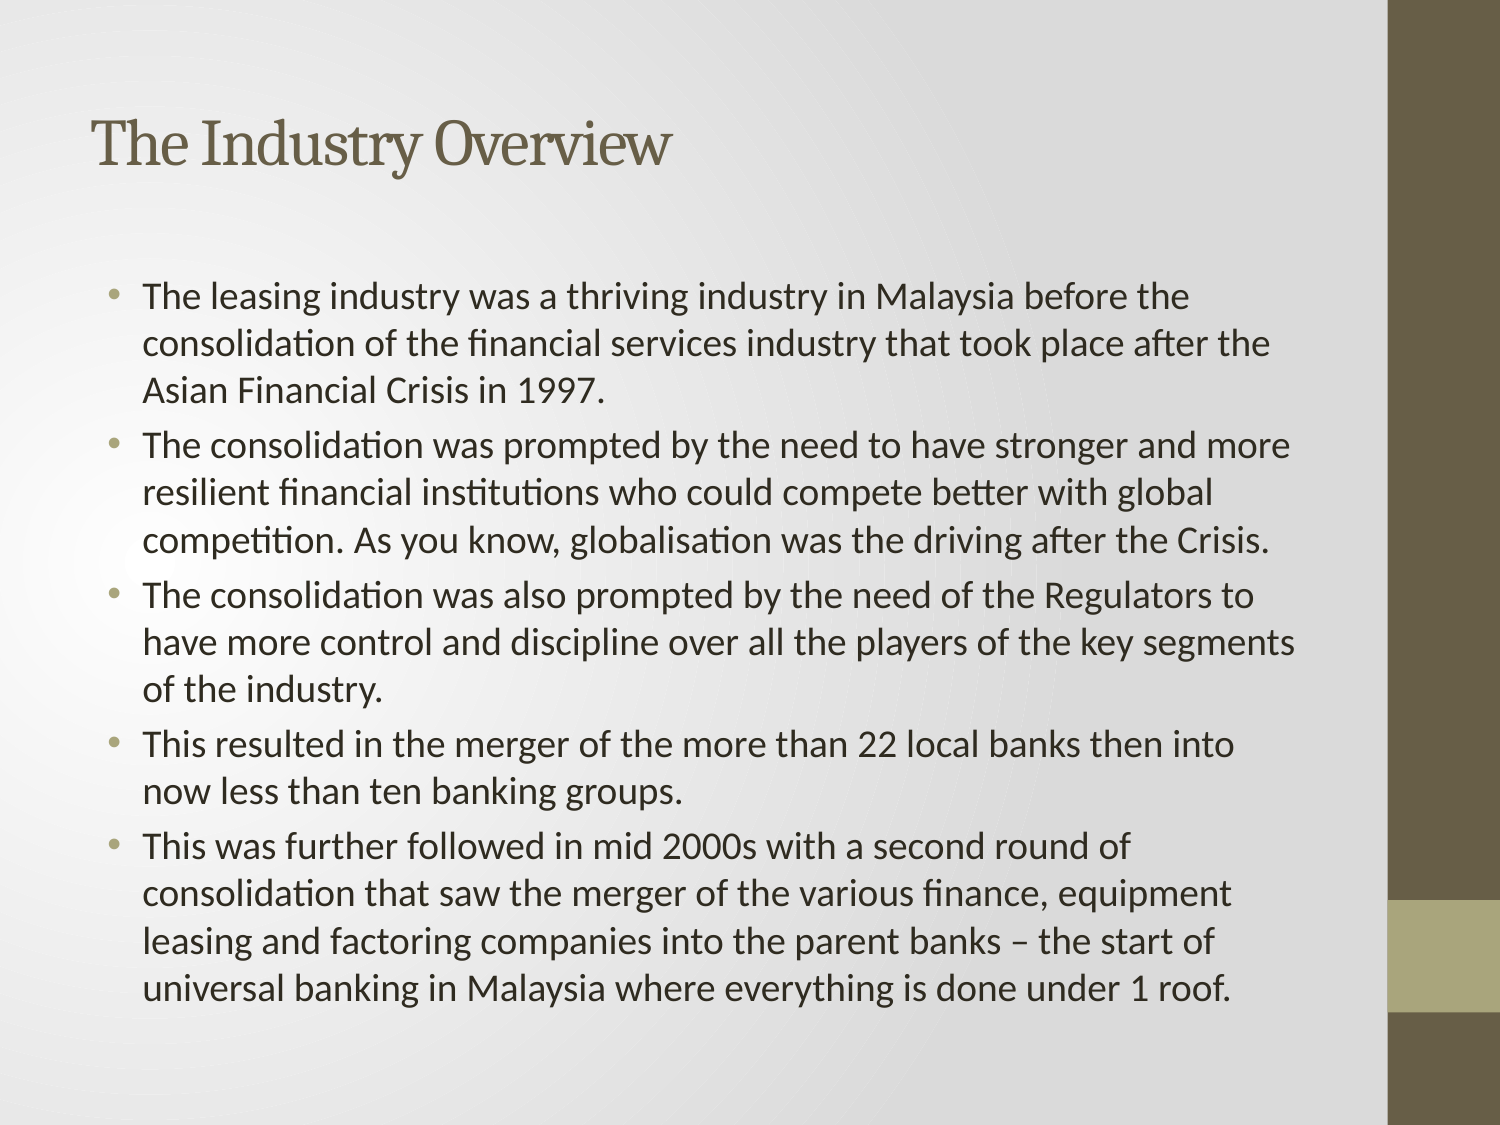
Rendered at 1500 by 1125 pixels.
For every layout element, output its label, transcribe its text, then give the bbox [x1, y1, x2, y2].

list The leasing industry was a thriving industry in Malaysia before the consolidation of the financial services industry that took place after the Asian Financial Crisis in 1997. The consolidation was prompted by the need to have stronger and more resilient financial institutions who could compete better with global competition. As you know, globalisation was the driving after the Crisis. The consolidation was also prompted by the need of the Regulators to have more control and discipline over all the players of the key segments of the industry. This resulted in the merger of the more than 22 local banks then into now less than ten banking groups. This was further followed in mid 2000s with a second round of consolidation that saw the merger of the various finance, equipment leasing and factoring companies into the parent banks – the start of universal banking in Malaysia where everything is done under 1 roof. [75, 262, 1325, 1050]
title The Industry Overview [75, 45, 1325, 233]
